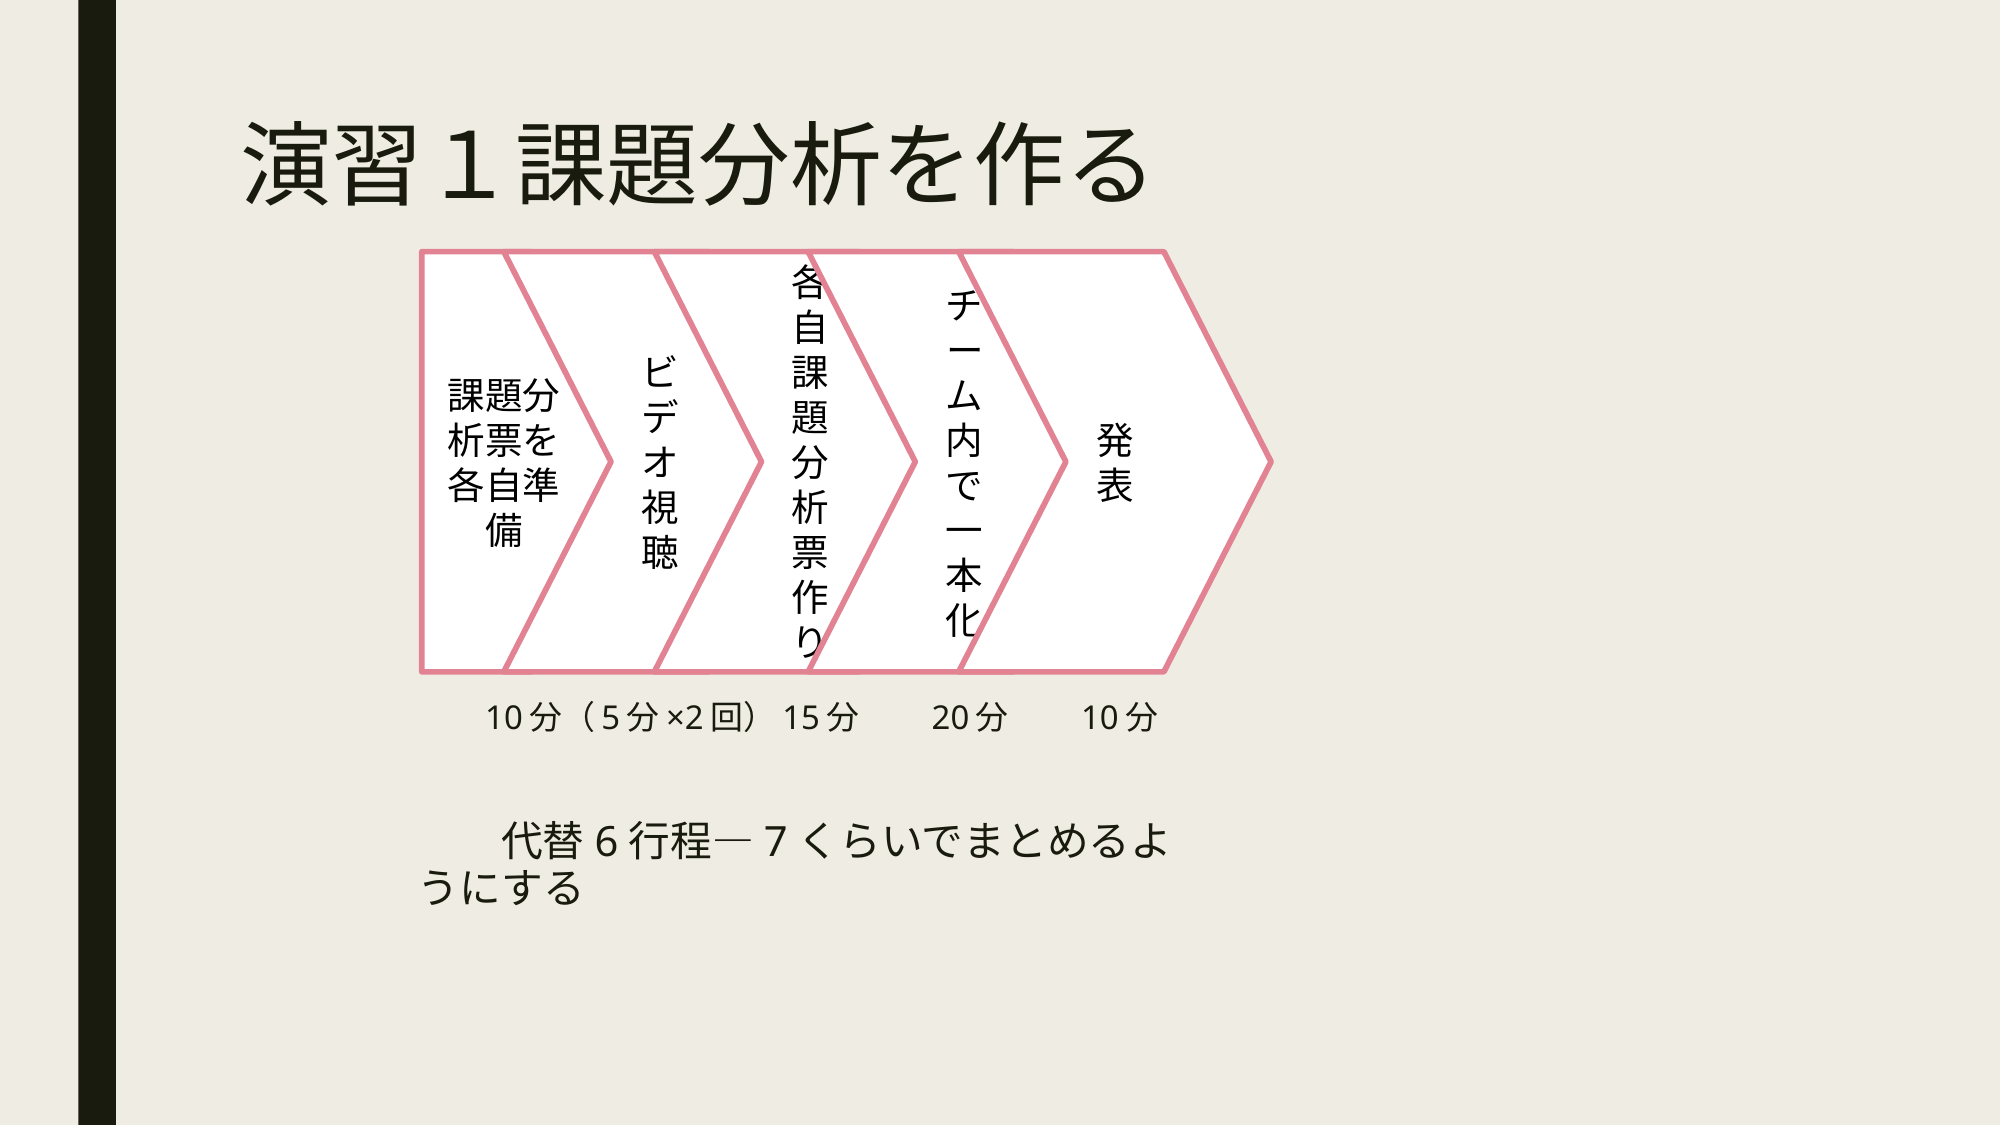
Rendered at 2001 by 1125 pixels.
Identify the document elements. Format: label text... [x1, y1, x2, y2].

text_box 代替6行程―7くらいでまとめるようにする [402, 811, 1214, 988]
text_box 発表 [956, 248, 1274, 675]
text_box ビデオ視聴 [501, 248, 757, 675]
text_box チーム内で一本化 [805, 248, 1062, 675]
title 演習１課題分析を作る [225, 112, 1800, 357]
text_box 各自課題分析票作り [651, 248, 911, 675]
list 10分（5分×2回）15分 20分 10分 [364, 692, 1176, 750]
text_box 課題分析票を各自準備 [418, 248, 607, 675]
